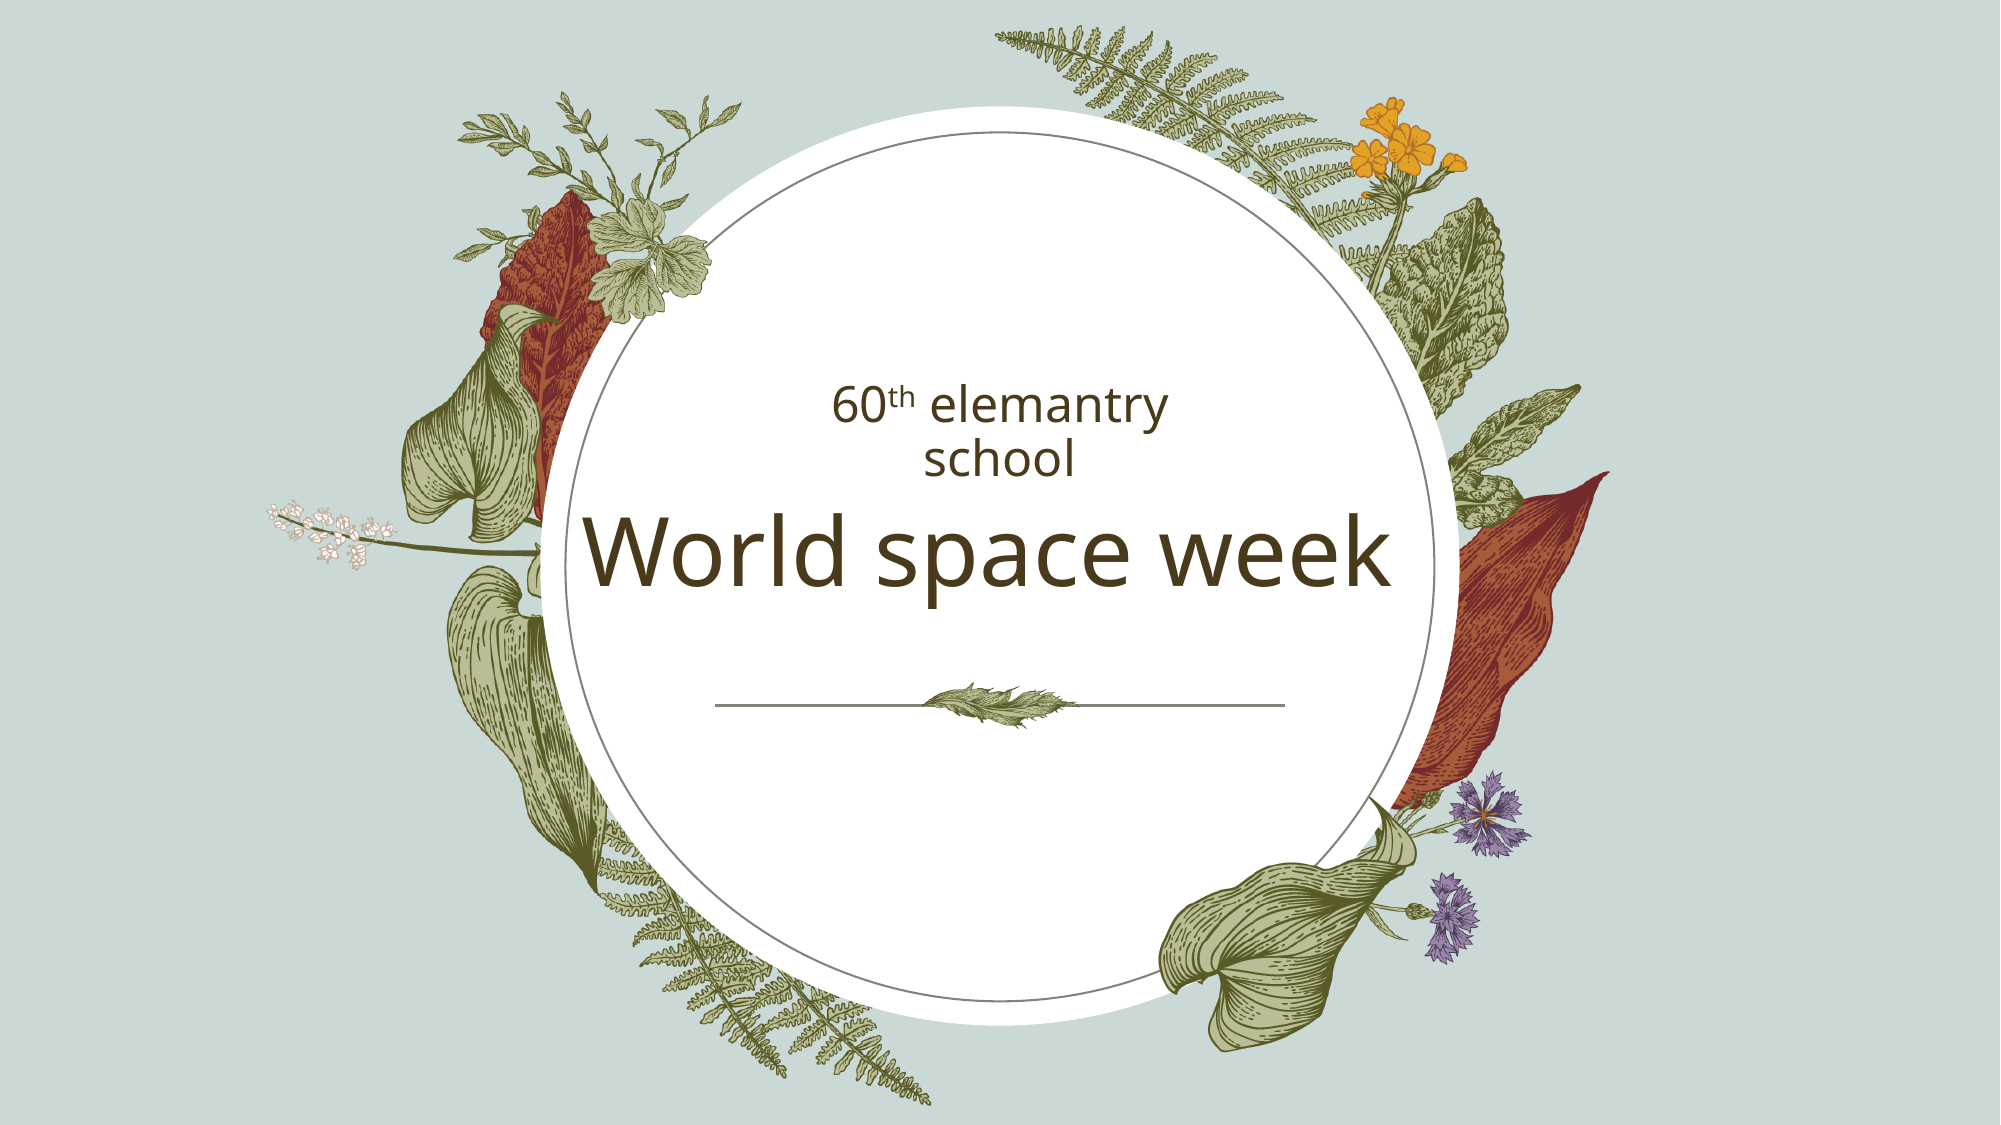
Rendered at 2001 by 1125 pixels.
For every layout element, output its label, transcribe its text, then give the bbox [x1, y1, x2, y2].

picture [248, 0, 1626, 1125]
title World space week [451, 436, 1549, 615]
subtitle 60th elemantry school​ [754, 371, 1246, 444]
